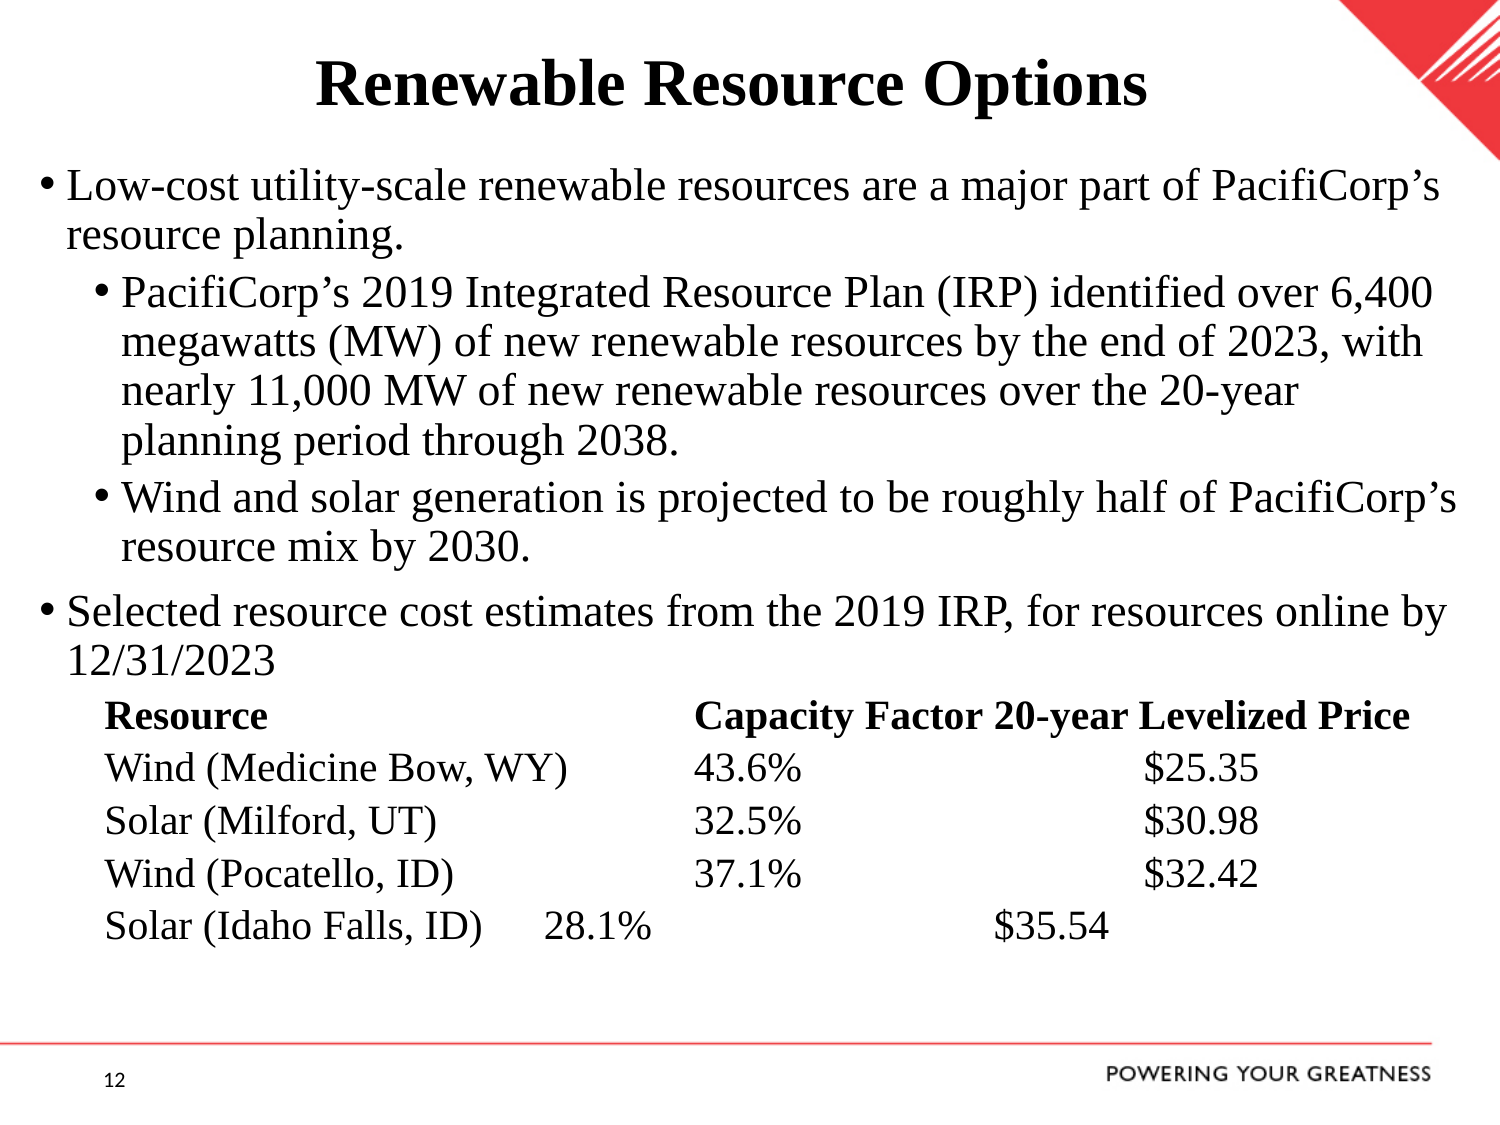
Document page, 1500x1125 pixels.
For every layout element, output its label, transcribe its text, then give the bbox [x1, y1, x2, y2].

slide_number 12 [88, 1058, 225, 1118]
list Low-cost utility-scale renewable resources are a major part of PacifiCorp’s resource planning. PacifiCorp’s 2019 Integrated Resource Plan (IRP) identified over 6,400 megawatts (MW) of new renewable resources by the end of 2023, with nearly 11,000 MW of new renewable resources over the 20-year planning period through 2038. Wind and solar generation is projected to be roughly half of PacifiCorp’s resource mix by 2030. Selected resource cost estimates from the 2019 IRP, for resources online by 12/31/2023 Resource Capacity Factor 20-year Levelized Price Wind (Medicine Bow, WY) 43.6% $25.35 Solar (Milford, UT) 32.5% $30.98 Wind (Pocatello, ID) 37.1% $32.42 Solar (Idaho Falls, ID) 28.1% $35.54 [24, 153, 1475, 1022]
title Renewable Resource Options [24, 11, 1440, 153]
picture [0, 0, 1500, 1125]
